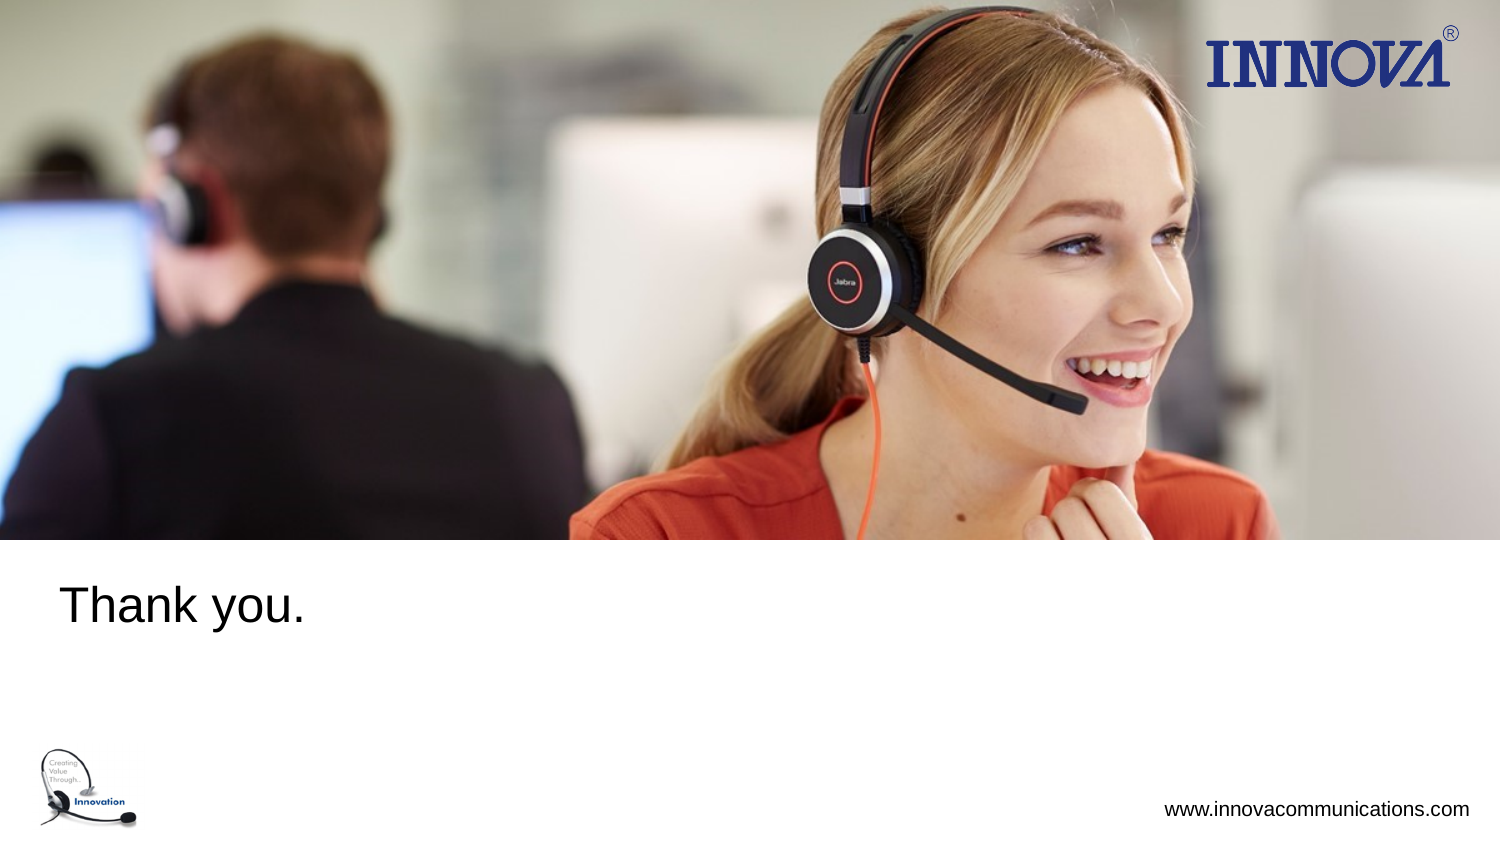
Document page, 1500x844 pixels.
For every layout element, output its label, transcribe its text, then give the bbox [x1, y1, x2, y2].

picture [0, 0, 1500, 540]
picture [32, 743, 145, 830]
title Thank you. [58, 569, 1442, 640]
text_box www.innovacommunications.com [1149, 788, 1500, 829]
